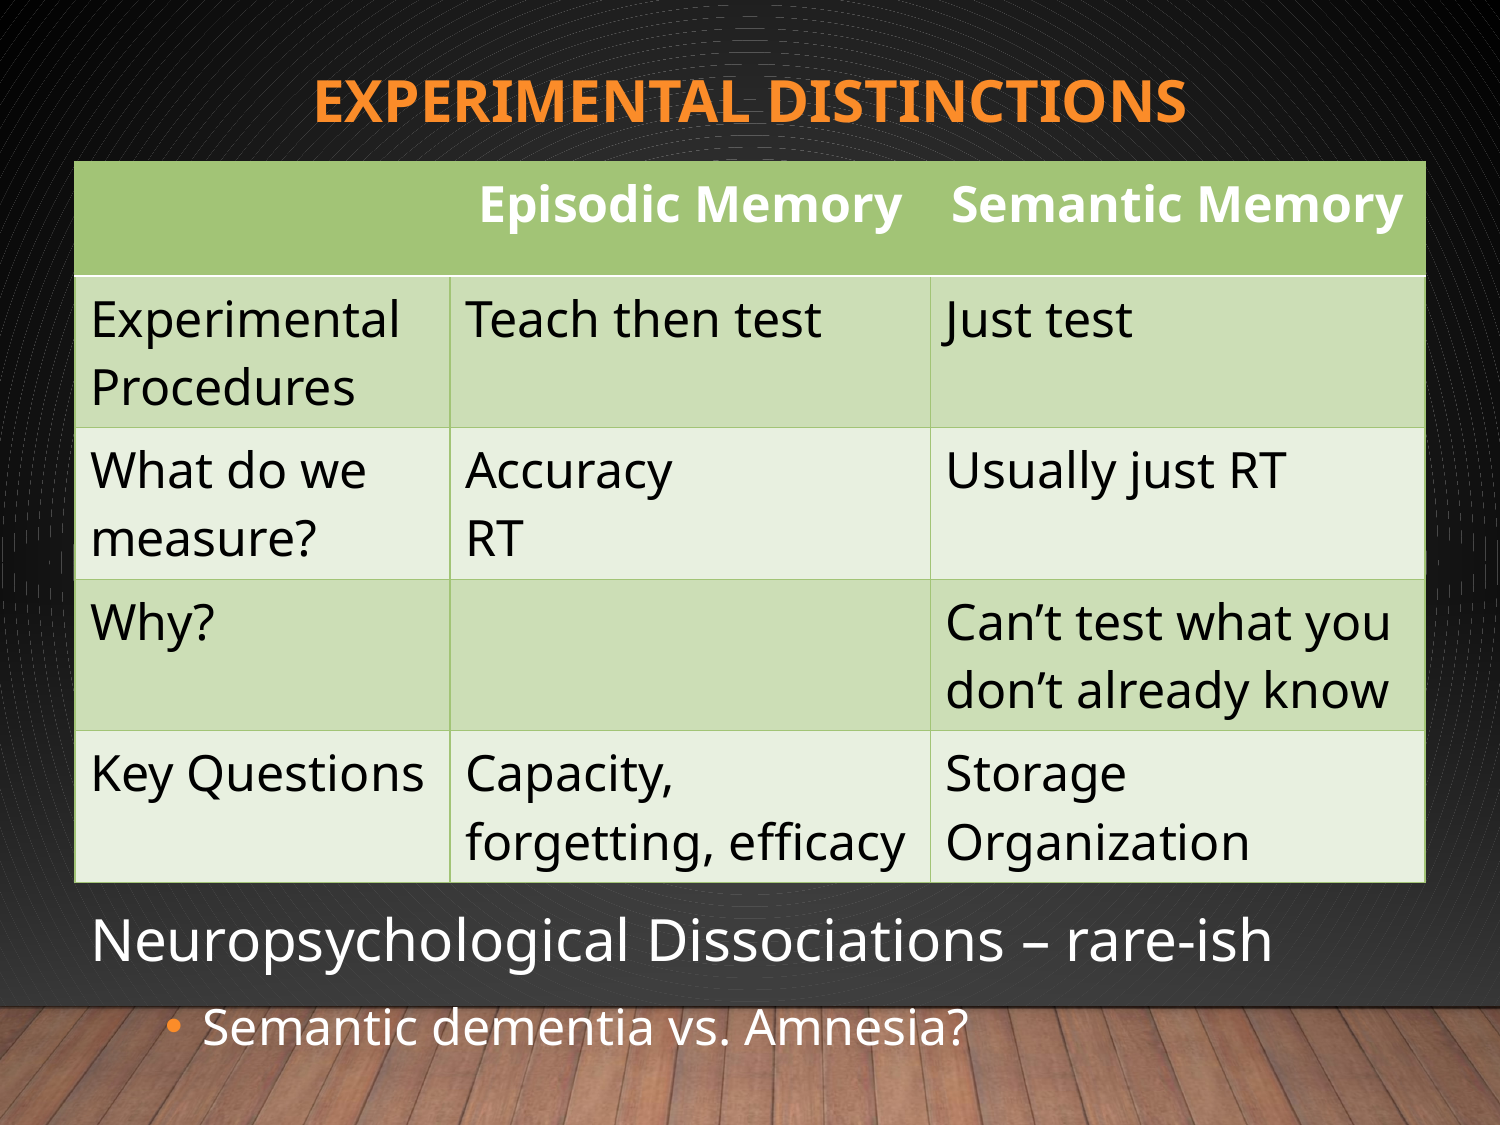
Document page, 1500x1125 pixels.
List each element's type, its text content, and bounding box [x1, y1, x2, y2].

table_cell Can’t test what you don’t already know [931, 580, 1424, 730]
list Neuropsychological Dissociations – rare-ish Semantic dementia vs. Amnesia? [75, 883, 1425, 1092]
table_cell What do we measure? [76, 428, 449, 579]
table_cell [451, 580, 930, 730]
table_cell Experimental Procedures [76, 277, 449, 427]
table_cell Capacity, forgetting, efficacy [451, 731, 930, 882]
table_cell Teach then test [451, 277, 930, 427]
table_cell Why? [76, 580, 449, 730]
title Experimental Distinctions [75, 45, 1425, 161]
table_header Semantic Memory [931, 162, 1424, 275]
picture [0, 1006, 1500, 1125]
table_cell Key Questions [76, 731, 449, 882]
table_cell Just test [931, 277, 1424, 427]
table_cell Accuracy RT [451, 428, 930, 579]
table_cell Storage Organization [931, 731, 1424, 882]
table_header Episodic Memory [451, 162, 930, 275]
table_cell Usually just RT [931, 428, 1424, 579]
table_header [76, 162, 449, 275]
